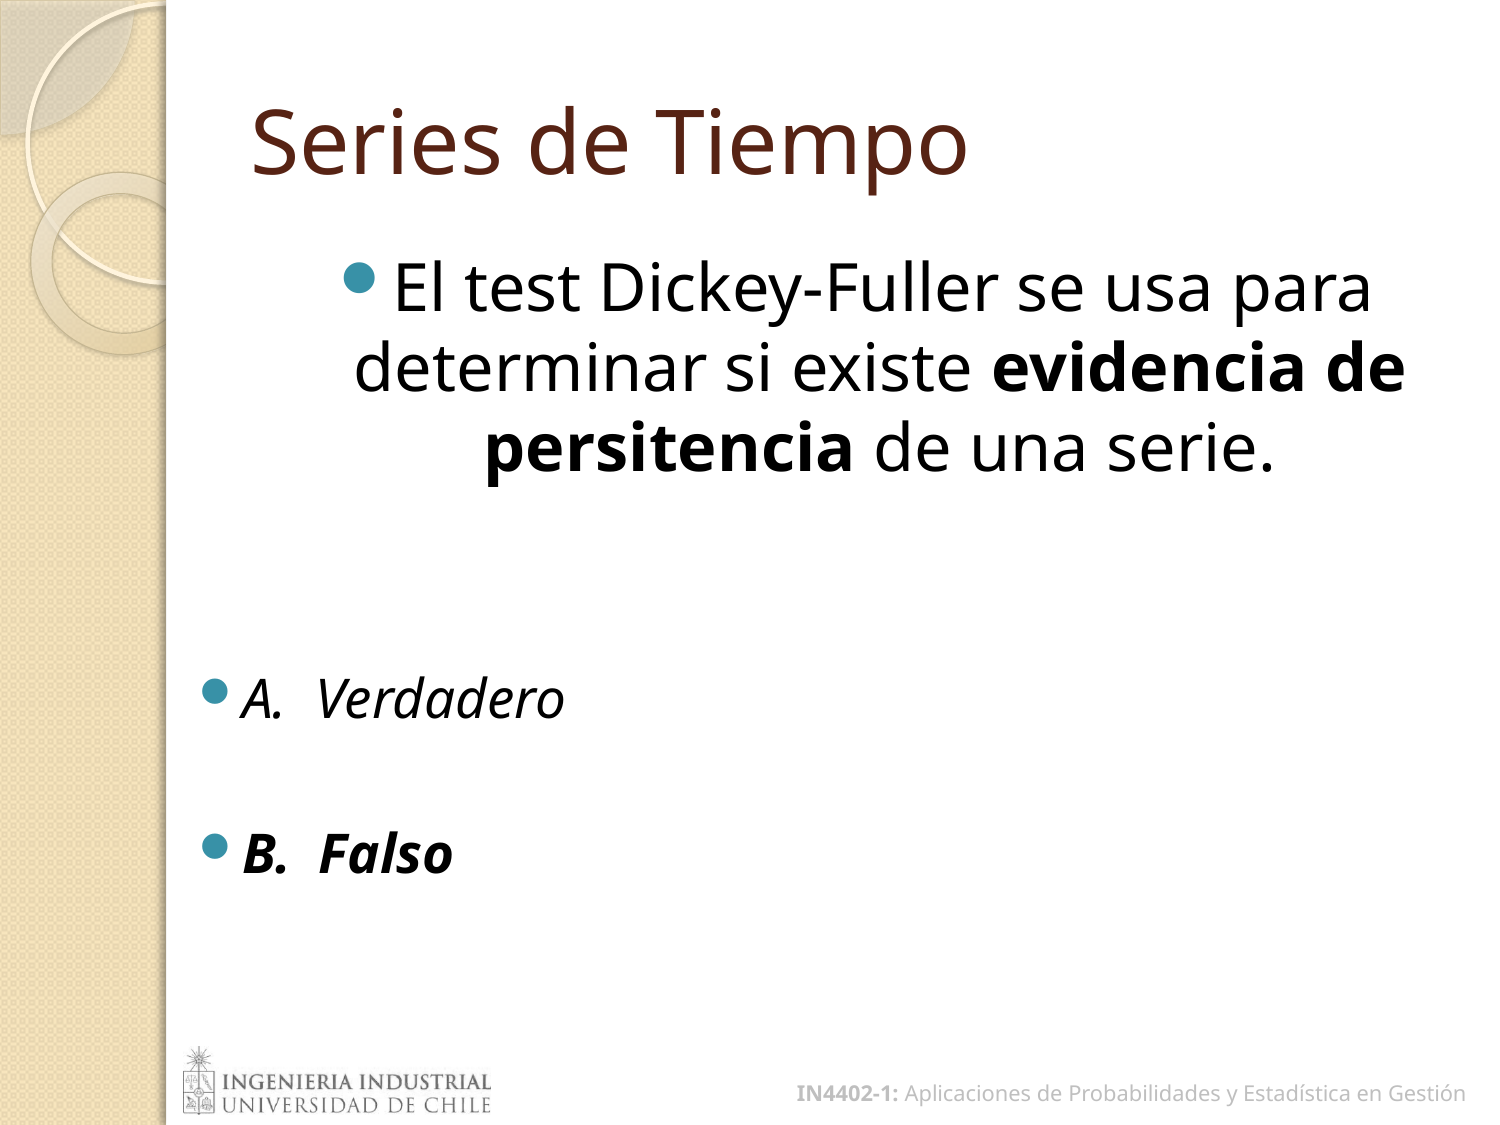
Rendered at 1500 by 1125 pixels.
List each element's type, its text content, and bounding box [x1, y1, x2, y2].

title Series de Tiempo [235, 45, 1466, 233]
picture [183, 1046, 491, 1115]
list El test Dickey-Fuller se usa para determinar si existe evidencia de persitencia de una serie. [235, 237, 1466, 1025]
text_box A. Verdadero B. Falso [171, 656, 787, 894]
